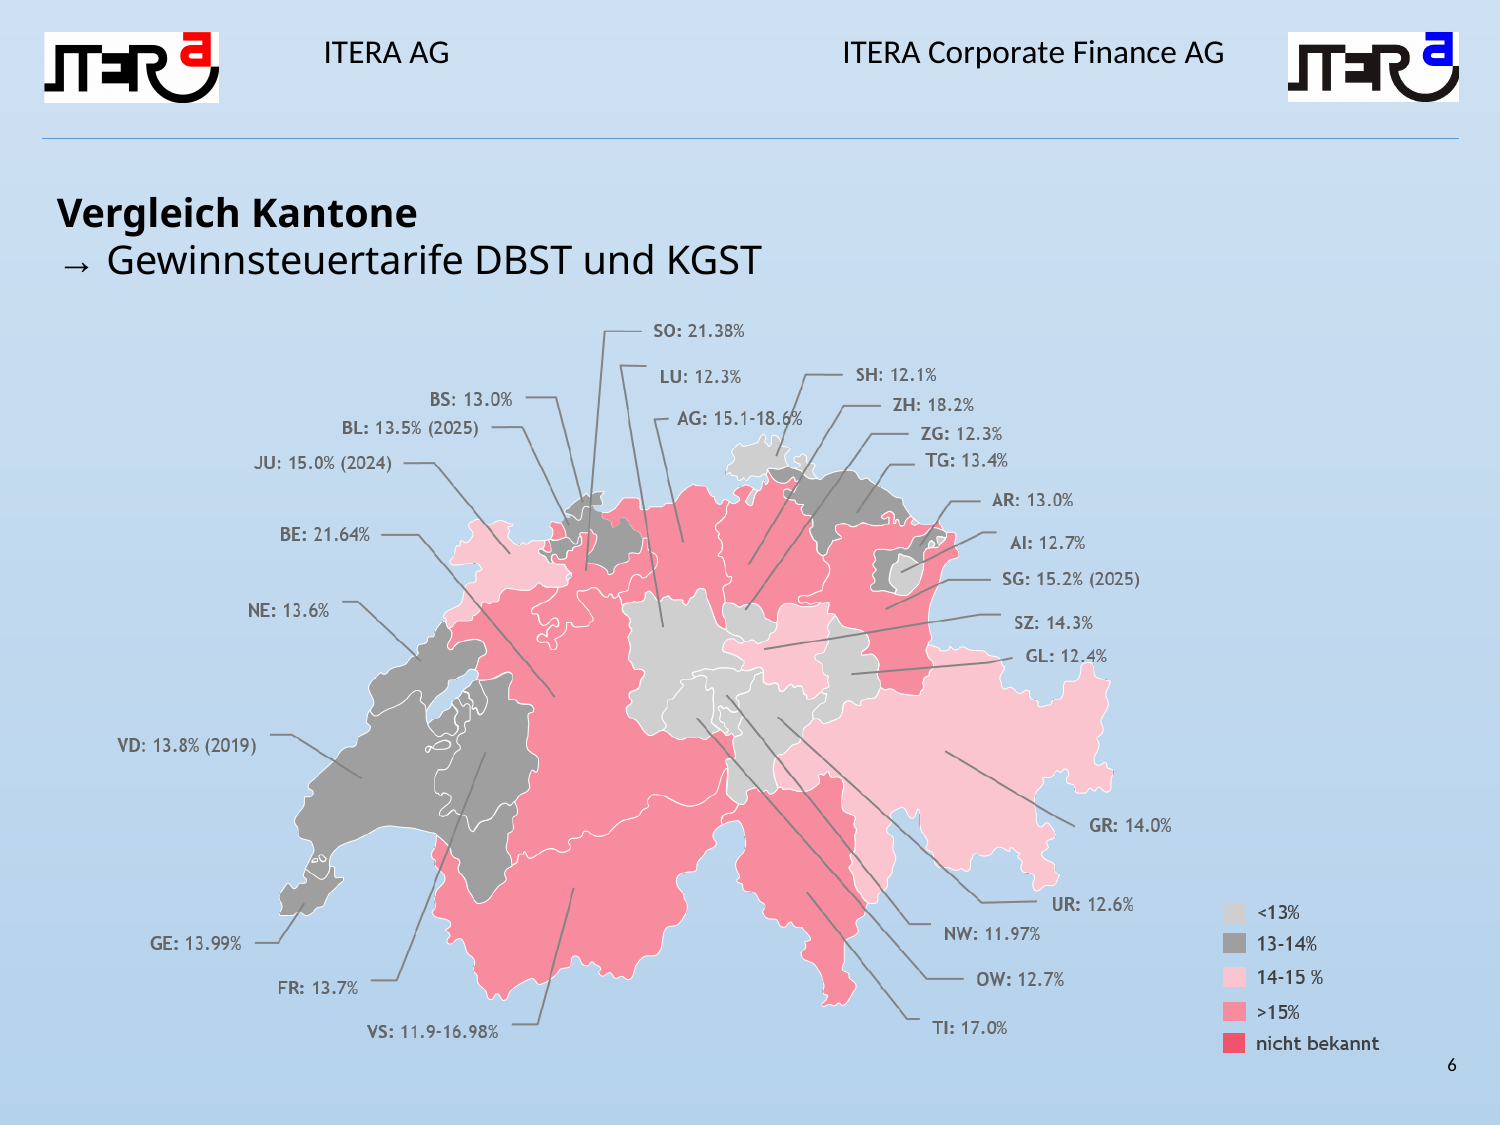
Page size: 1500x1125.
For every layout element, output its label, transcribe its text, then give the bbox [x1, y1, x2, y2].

slide_number 6 [1391, 1036, 1472, 1093]
picture [105, 312, 1404, 1067]
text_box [42, 31, 1459, 141]
text_box Vergleich Kantone → Gewinnsteuertarife DBST und KGST [42, 180, 1225, 305]
